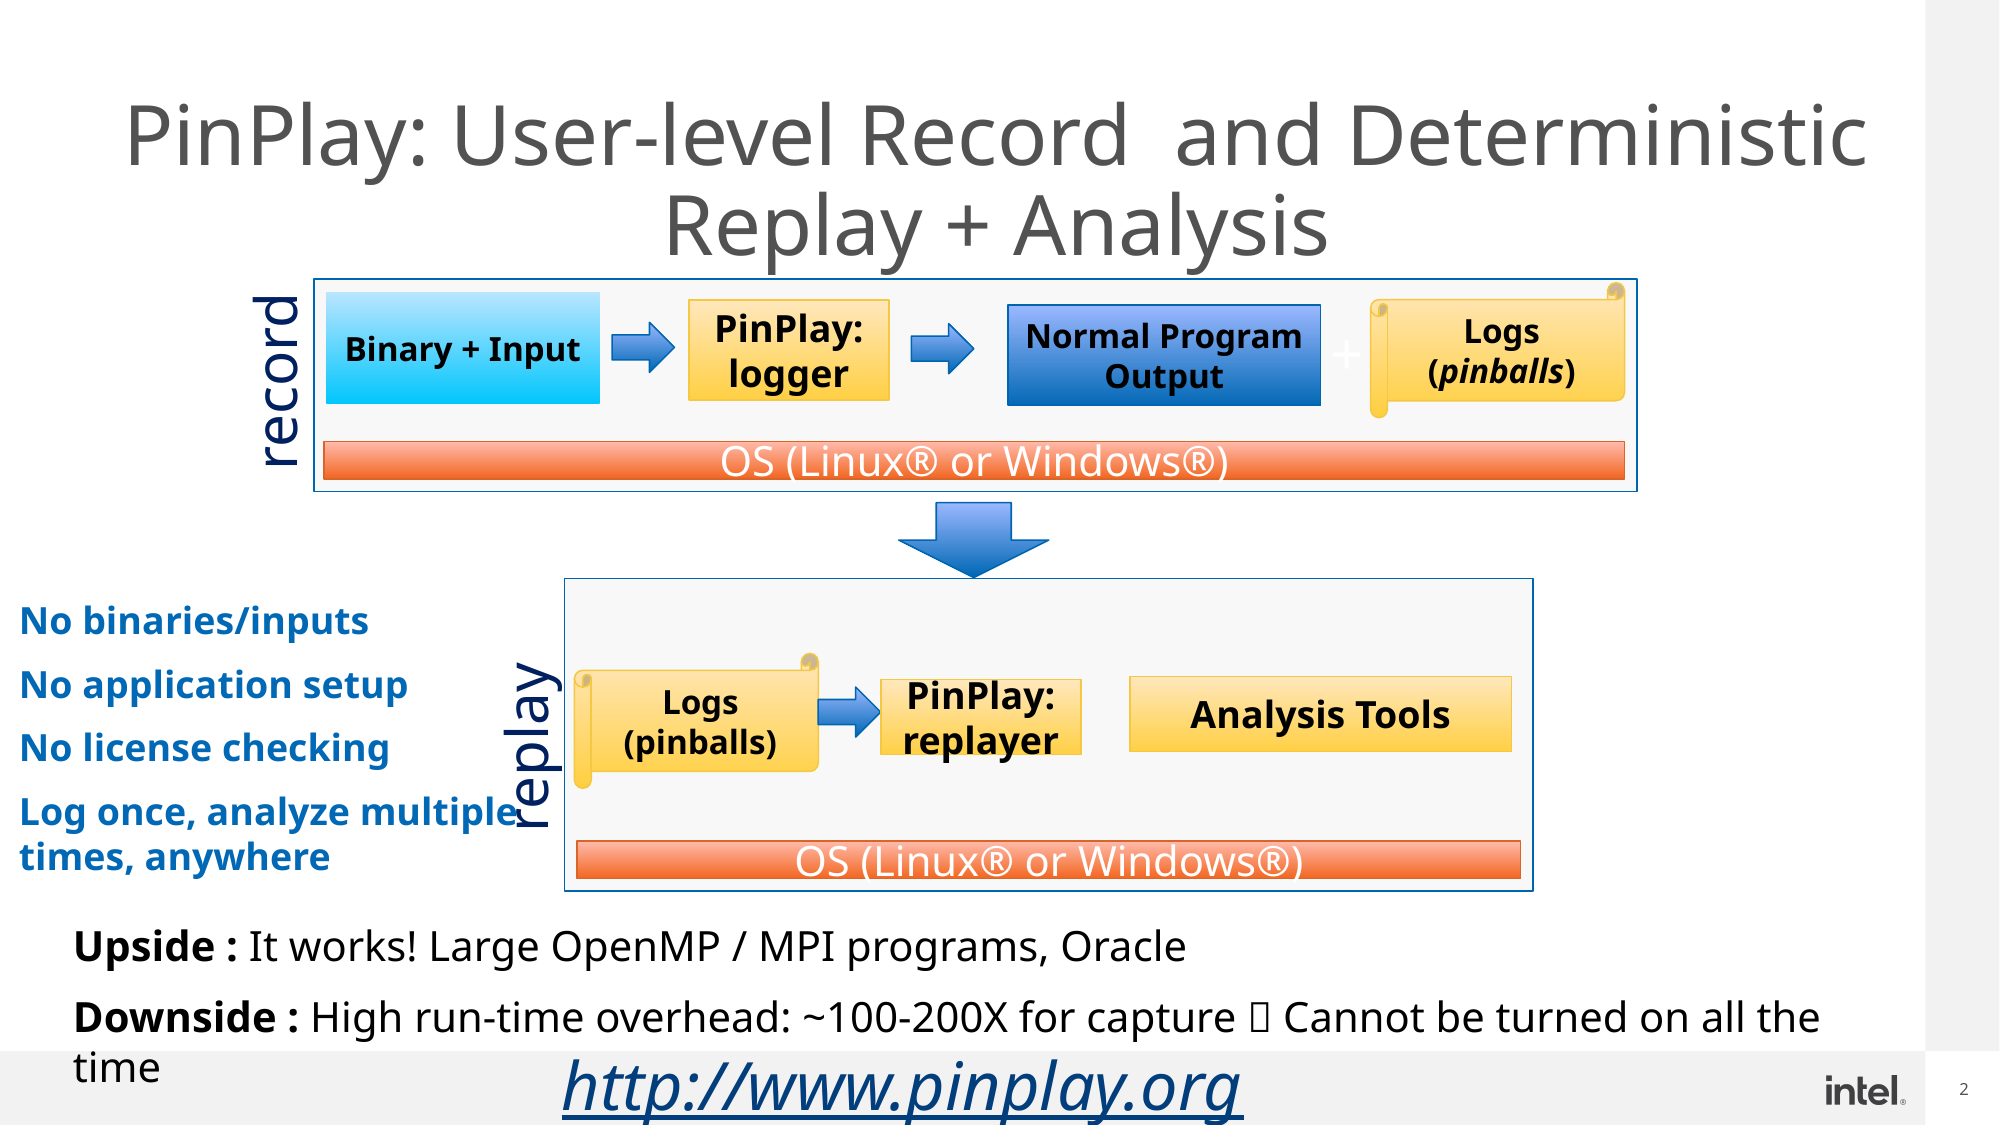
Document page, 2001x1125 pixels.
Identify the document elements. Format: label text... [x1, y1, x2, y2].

picture [1826, 1075, 1906, 1105]
text_box Upside : It works! Large OpenMP / MPI programs, Oracle Downside : High run-time overhead: ~100-200X for capture  Cannot be turned on all the time [58, 912, 1904, 1098]
text_box No binaries/inputs No application setup No license checking Log once, analyze multiple times, anywhere [4, 589, 564, 950]
text_box http://www.pinplay.org [379, 1036, 1443, 1107]
title PinPlay: User-level Record and Deterministic Replay + Analysis [93, 93, 1901, 251]
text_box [482, 578, 1534, 892]
text_box [898, 501, 1050, 578]
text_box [231, 278, 1638, 492]
